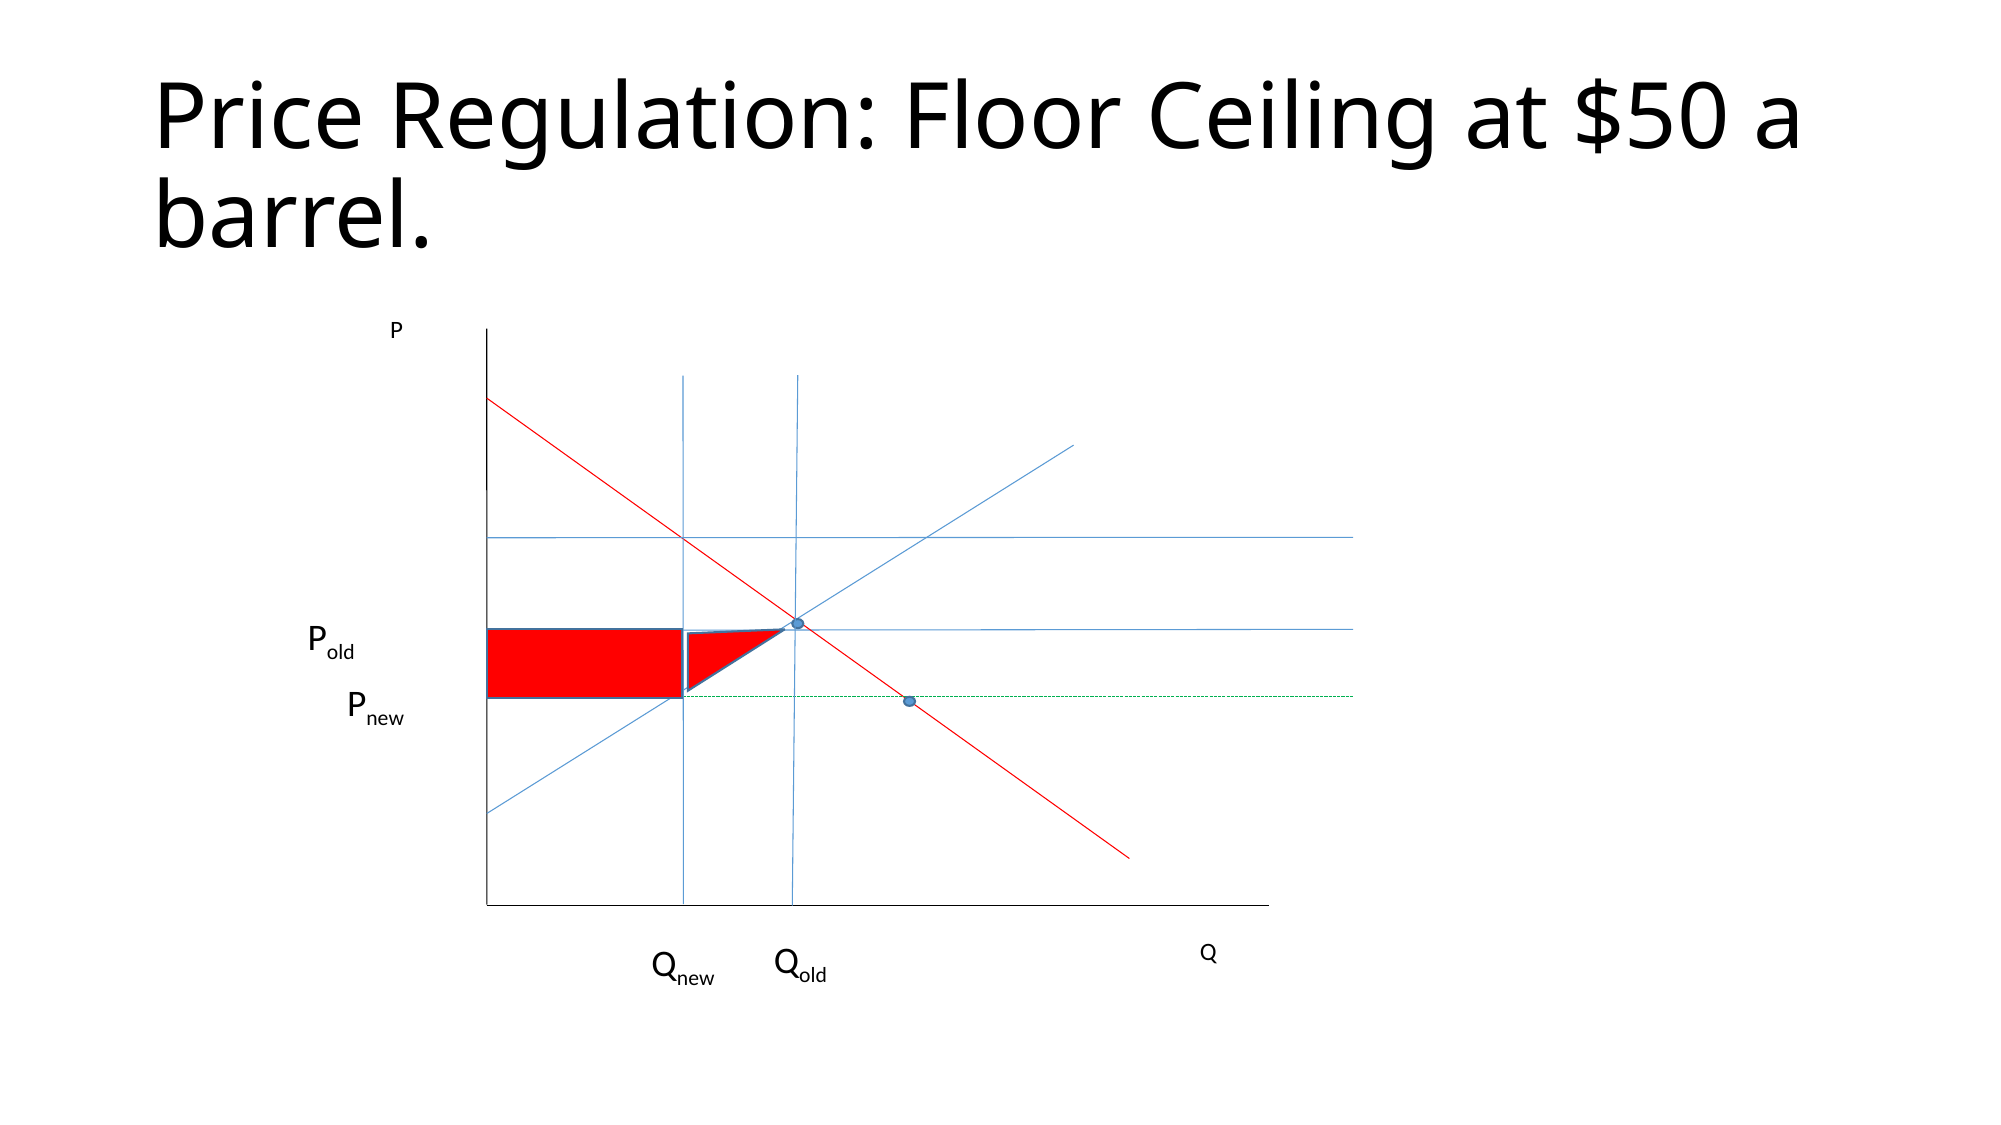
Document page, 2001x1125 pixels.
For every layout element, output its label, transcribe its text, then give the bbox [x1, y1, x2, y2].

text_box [792, 375, 798, 906]
title Price Regulation: Floor Ceiling at $50 a barrel. [137, 59, 1863, 278]
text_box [374, 305, 1354, 998]
text_box Pnew [332, 671, 374, 737]
text_box Pold [292, 605, 374, 672]
